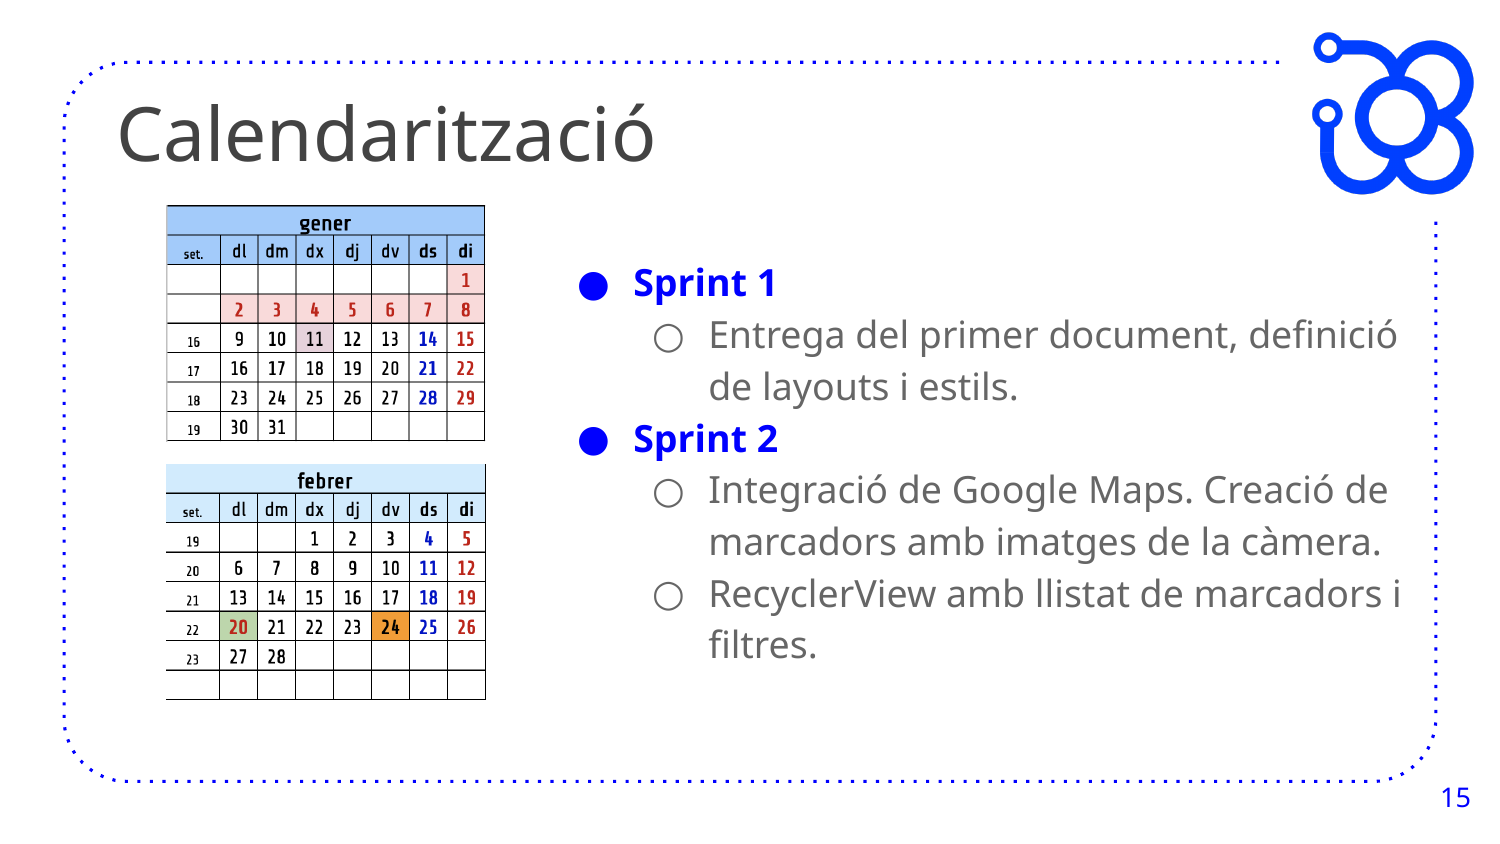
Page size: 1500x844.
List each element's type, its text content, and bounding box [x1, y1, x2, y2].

slide_number ‹#› [1411, 753, 1500, 844]
text_box Sprint 1 Entrega del primer document, definició de layouts i estils. Sprint 2 Integració de Google Maps. Creació de marcadors amb imatges de la càmera. RecyclerView amb llistat de marcadors i filtres. [543, 180, 1435, 714]
picture [1294, 0, 1500, 206]
picture [166, 205, 486, 442]
title Calendarització [101, 71, 1228, 212]
picture [166, 463, 486, 700]
